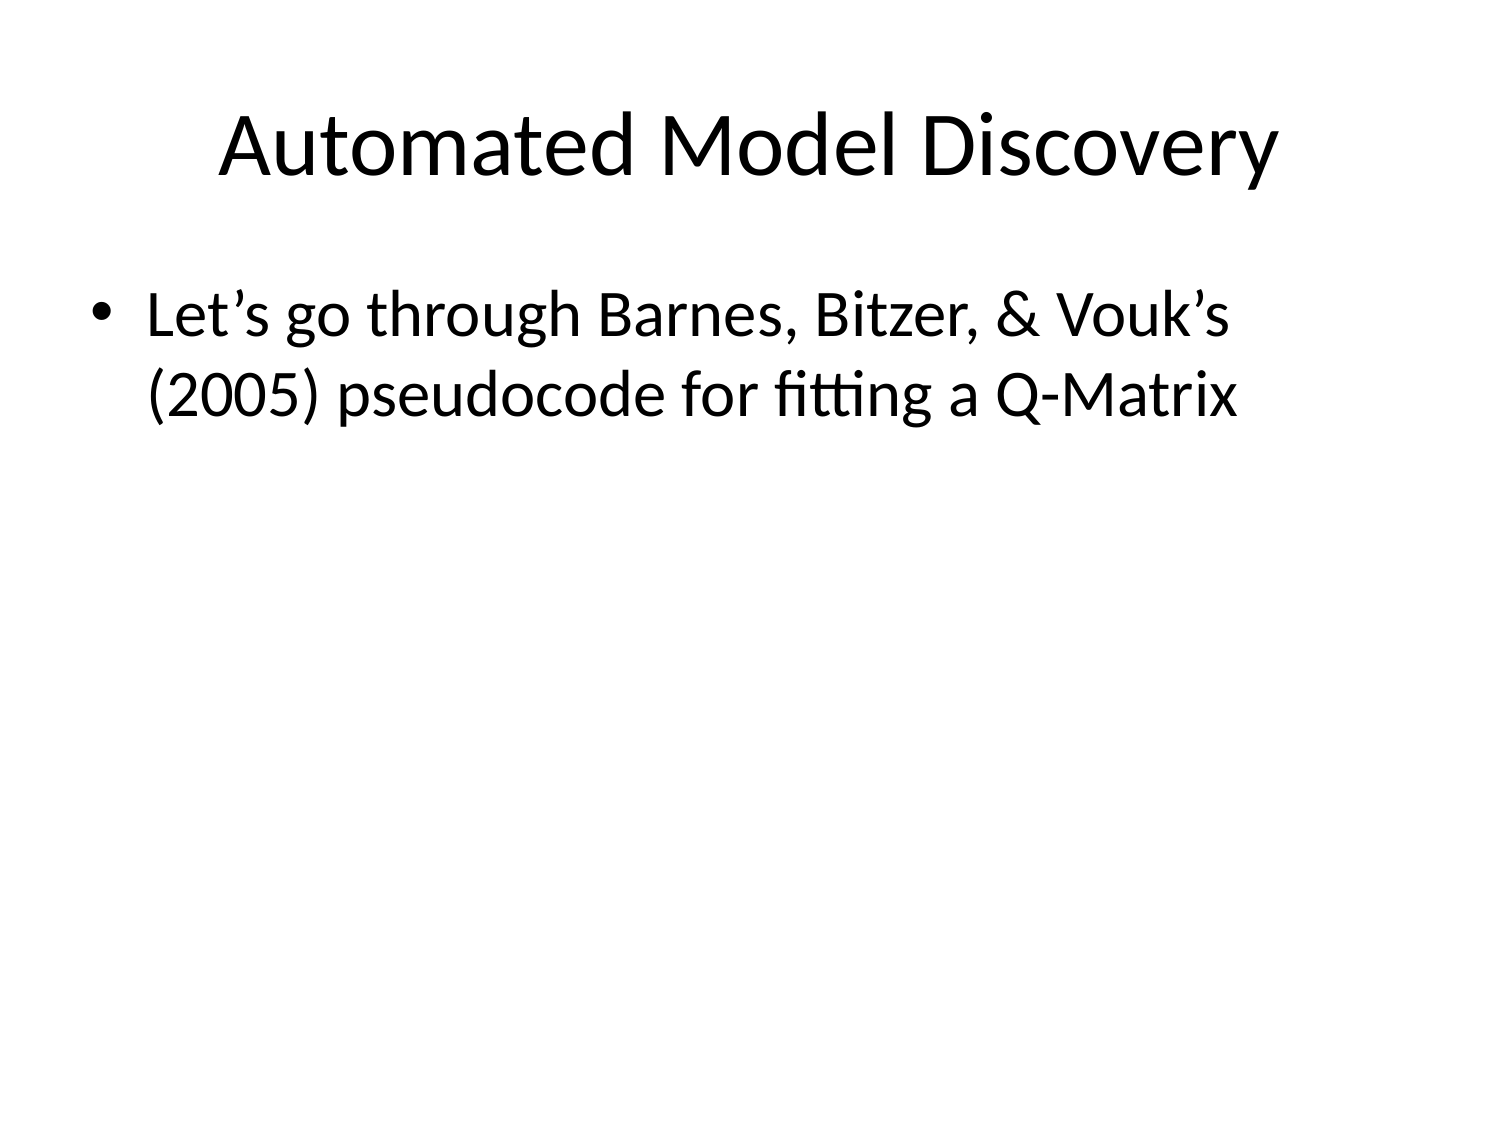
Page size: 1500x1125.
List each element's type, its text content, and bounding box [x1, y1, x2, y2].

list Let’s go through Barnes, Bitzer, & Vouk’s (2005) pseudocode for fitting a Q-Matrix [75, 262, 1425, 1005]
title Automated Model Discovery [75, 45, 1425, 233]
